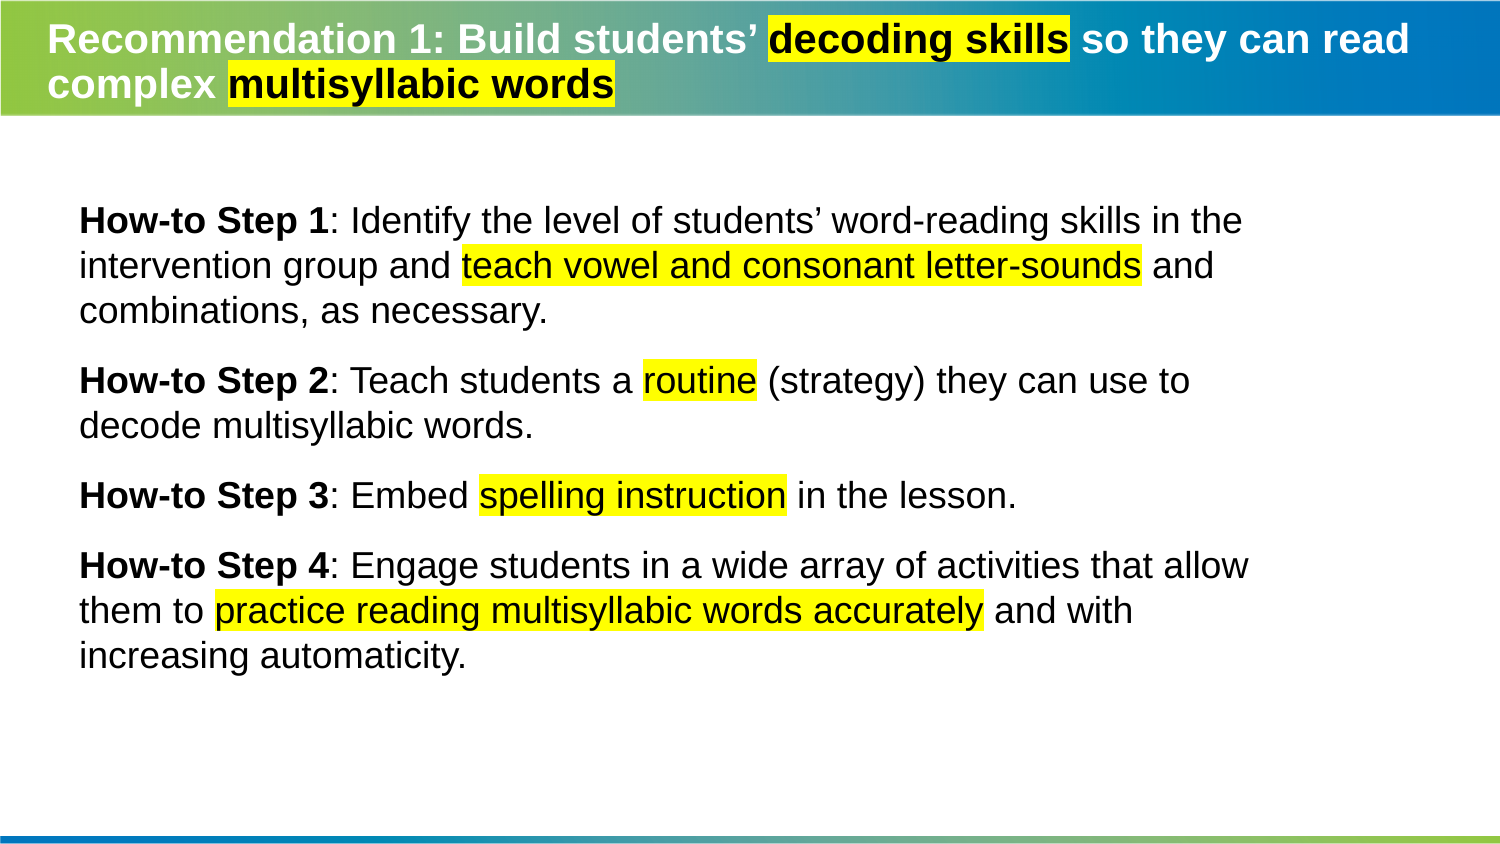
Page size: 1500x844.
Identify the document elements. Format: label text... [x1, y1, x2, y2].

picture [0, 836, 143, 844]
picture [443, 836, 1500, 844]
picture [2, 2, 1101, 115]
picture [1359, 2, 1500, 115]
title Recommendation 1: Build students’ decoding skills so they can read complex multisyllabic words [47, 17, 1421, 84]
list How-to Step 1: Identify the level of students’ word-reading skills in the intervention group and teach vowel and consonant letter-sounds and combinations, as necessary. How-to Step 2: Teach students a routine (strategy) they can use to decode multisyllabic words. How-to Step 3: Embed spelling instruction in the lesson. How-to Step 4: Engage students in a wide array of activities that allow them to practice reading multisyllabic words accurately and with increasing automaticity. [64, 188, 1288, 750]
